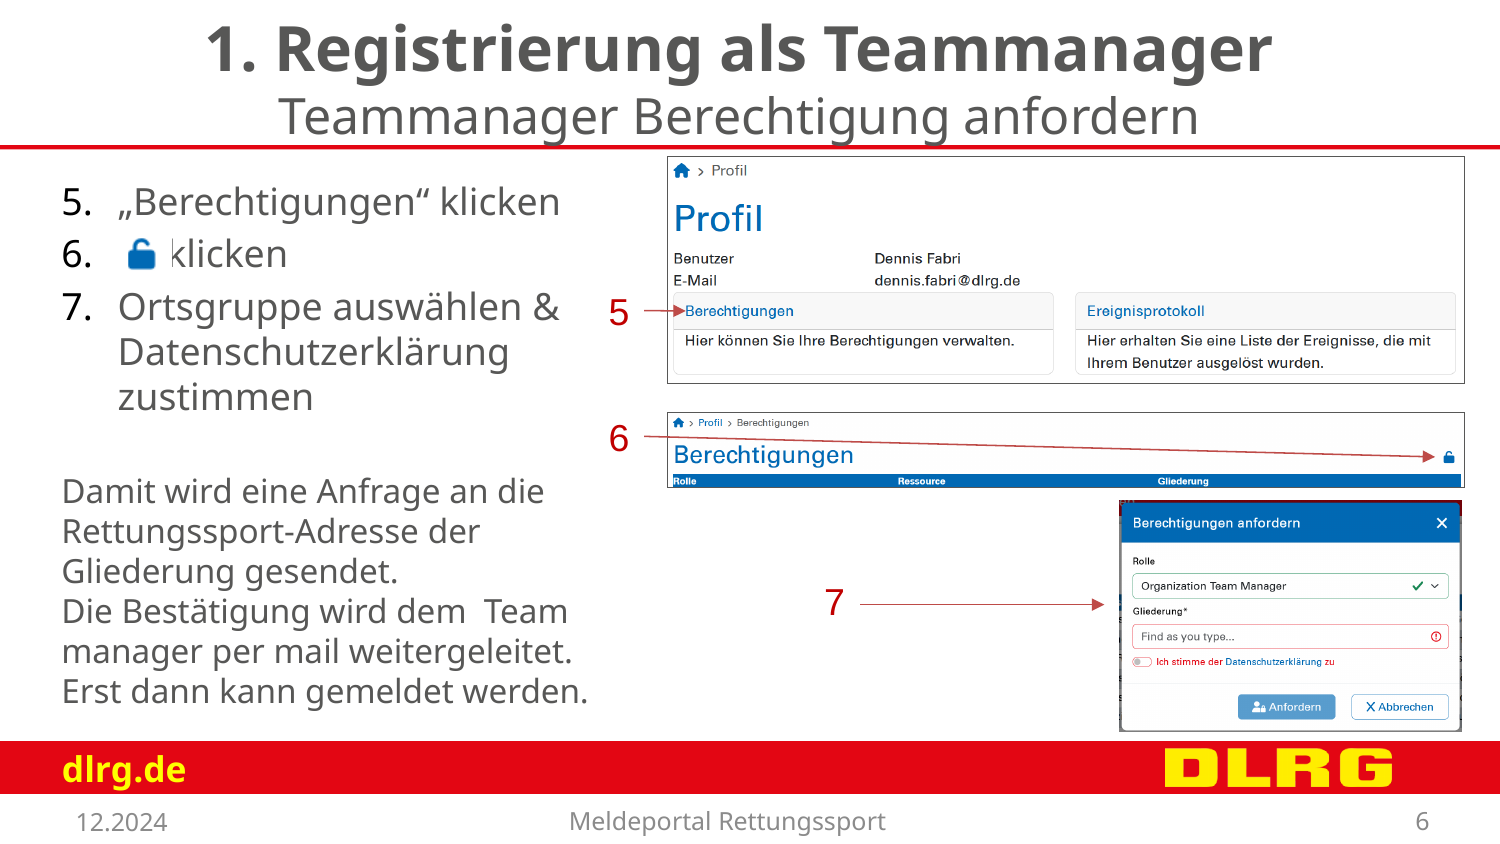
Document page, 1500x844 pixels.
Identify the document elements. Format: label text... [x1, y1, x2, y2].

slide_number 12.2024 [60, 798, 361, 844]
picture [1118, 500, 1463, 733]
footer Meldeportal Rettungssport [490, 798, 966, 844]
picture [1165, 748, 1392, 787]
slide_number 6 [1136, 800, 1445, 844]
picture [666, 156, 1465, 384]
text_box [644, 436, 1436, 458]
picture [111, 222, 172, 281]
title 1. Registrierung als Teammanager Teammanager Berechtigung anfordern [64, 6, 1415, 148]
list „Berechtigungen“ klicken klicken Ortsgruppe auswählen & Datenschutzerklärung zustimmen Damit wird eine Anfrage an die Rettungssport-Adresse der Gliederung gesendet. Die Bestätigung wird dem Team manager per mail weitergeleitet. Erst dann kann gemeldet werden. [46, 170, 645, 718]
text_box 7 [809, 570, 860, 631]
picture [666, 411, 1465, 489]
